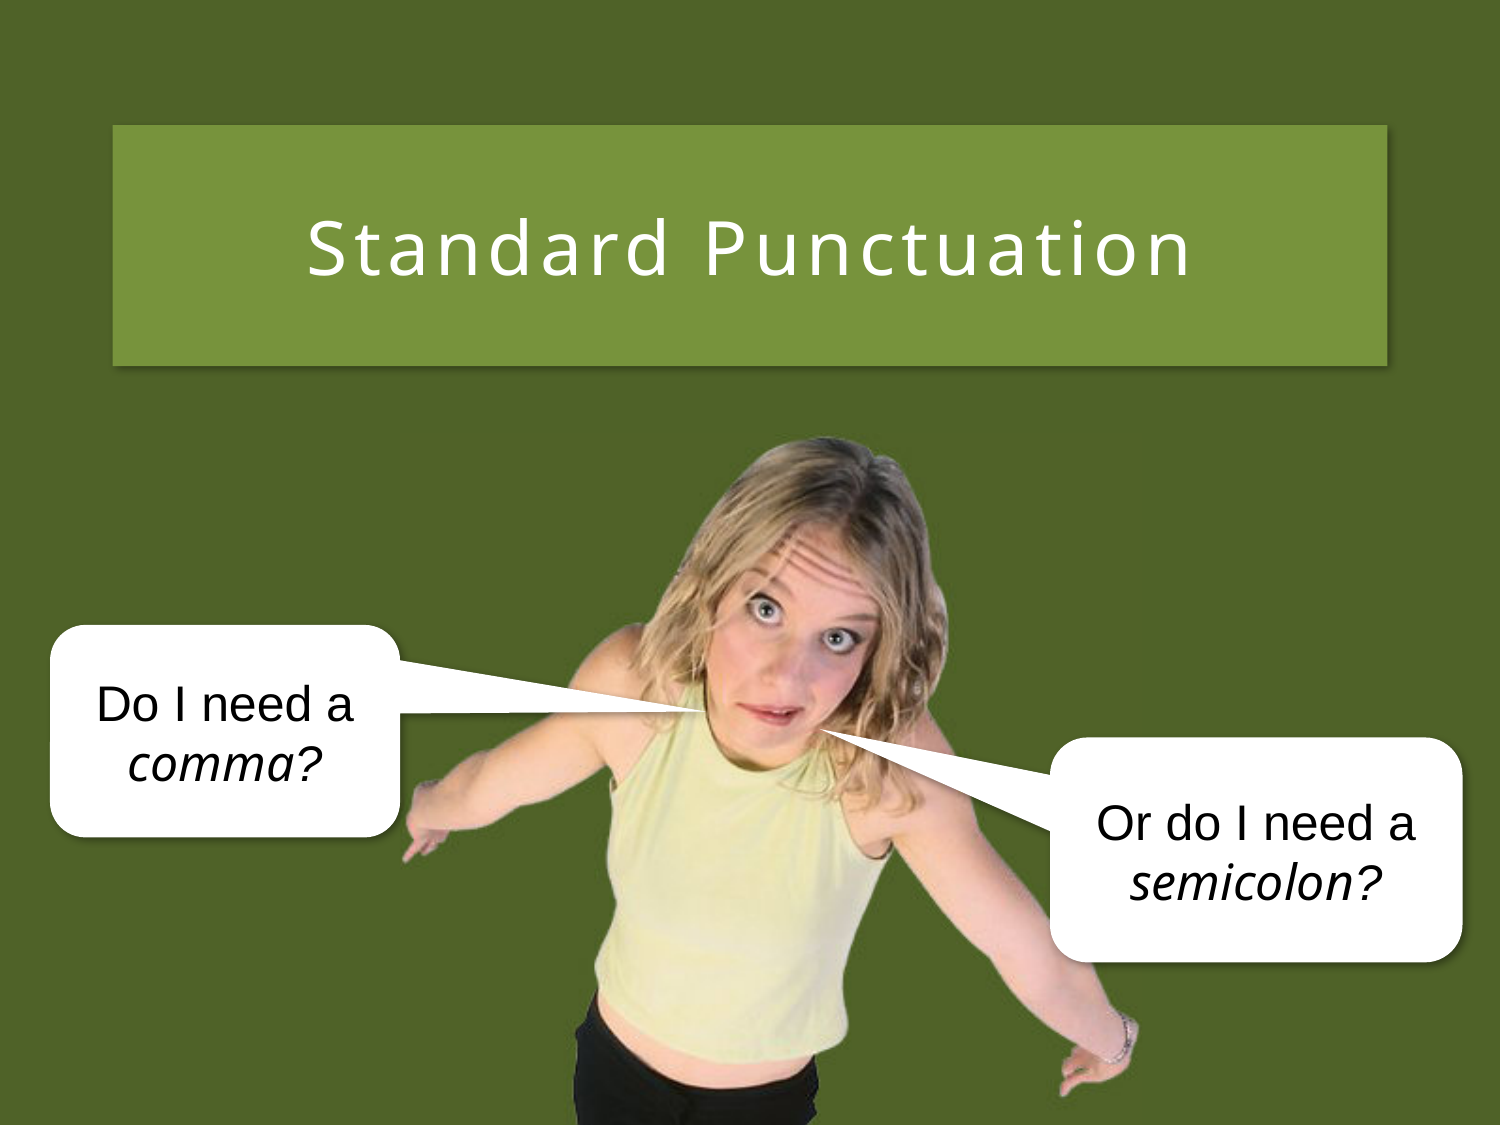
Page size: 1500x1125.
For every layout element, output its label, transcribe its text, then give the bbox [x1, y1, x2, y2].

title Standard Punctuation [112, 125, 1388, 367]
picture [399, 433, 1143, 1125]
text_box Or do I need a semicolon? [1146, 735, 1465, 965]
text_box Do I need a comma? [47, 622, 394, 840]
